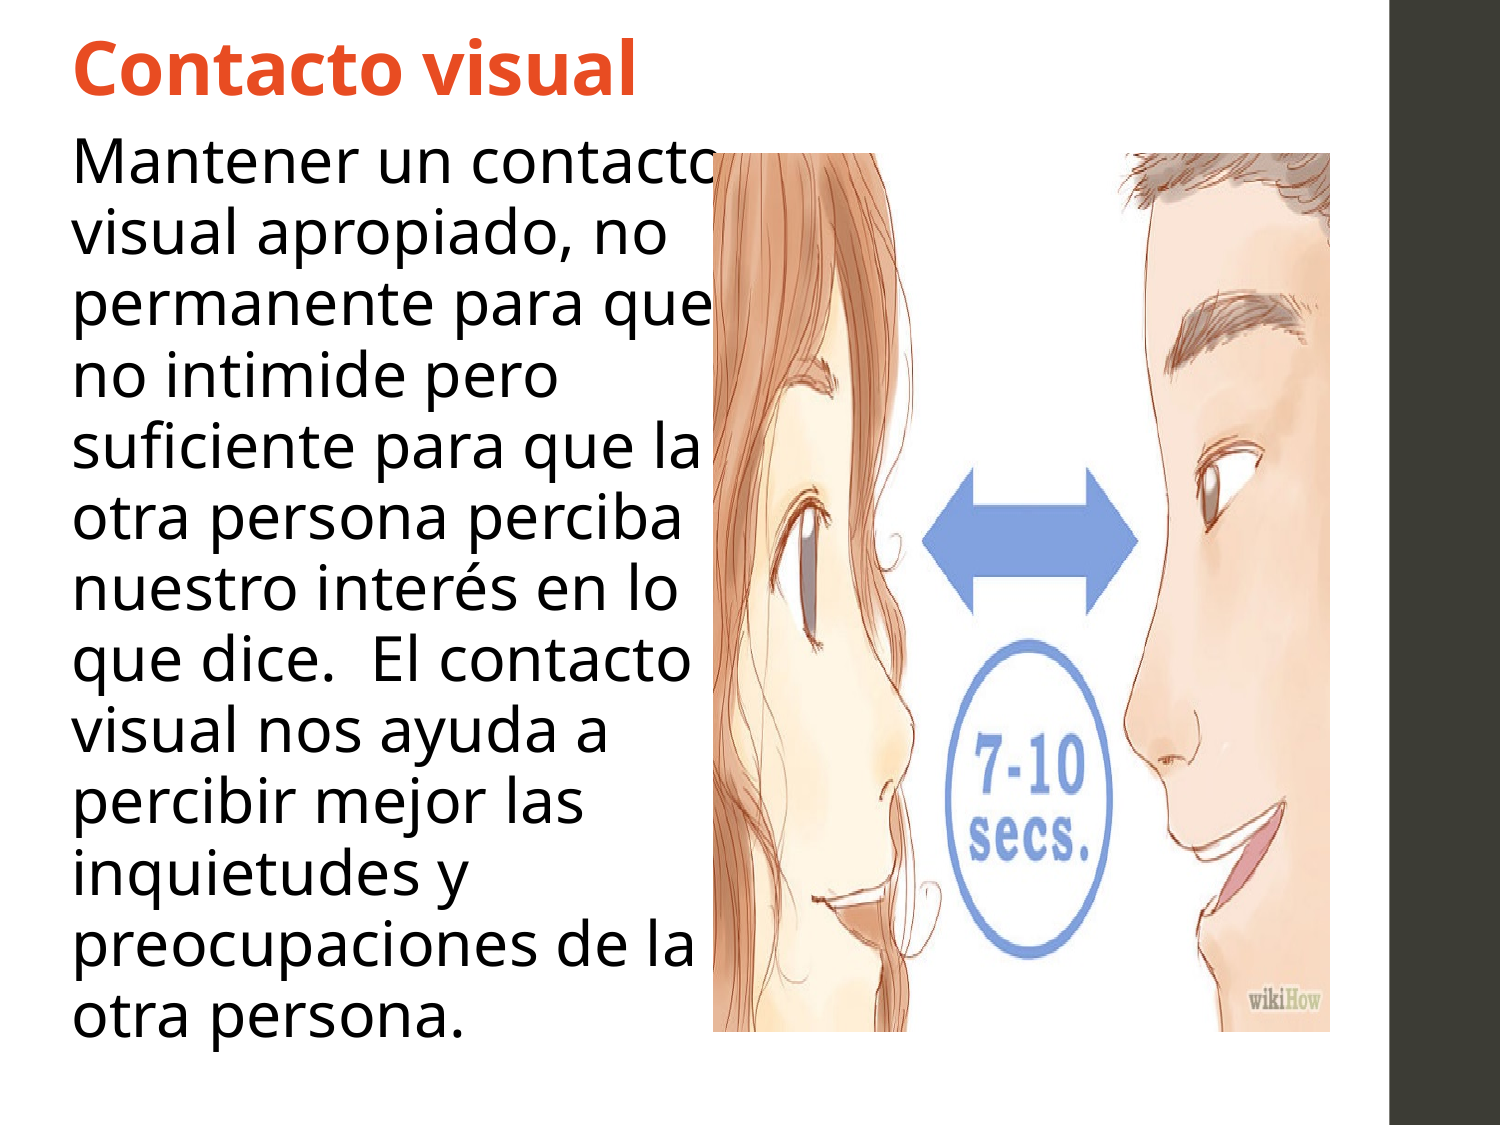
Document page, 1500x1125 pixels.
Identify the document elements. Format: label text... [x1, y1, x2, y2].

list Mantener un contacto visual apropiado, no permanente para que no intimide pero suficiente para que la otra persona perciba nuestro interés en lo que dice. El contacto visual nos ayuda a percibir mejor las inquietudes y preocupaciones de la otra persona. [56, 119, 760, 1060]
picture [712, 152, 1330, 1032]
title Contacto visual [56, 44, 1249, 120]
